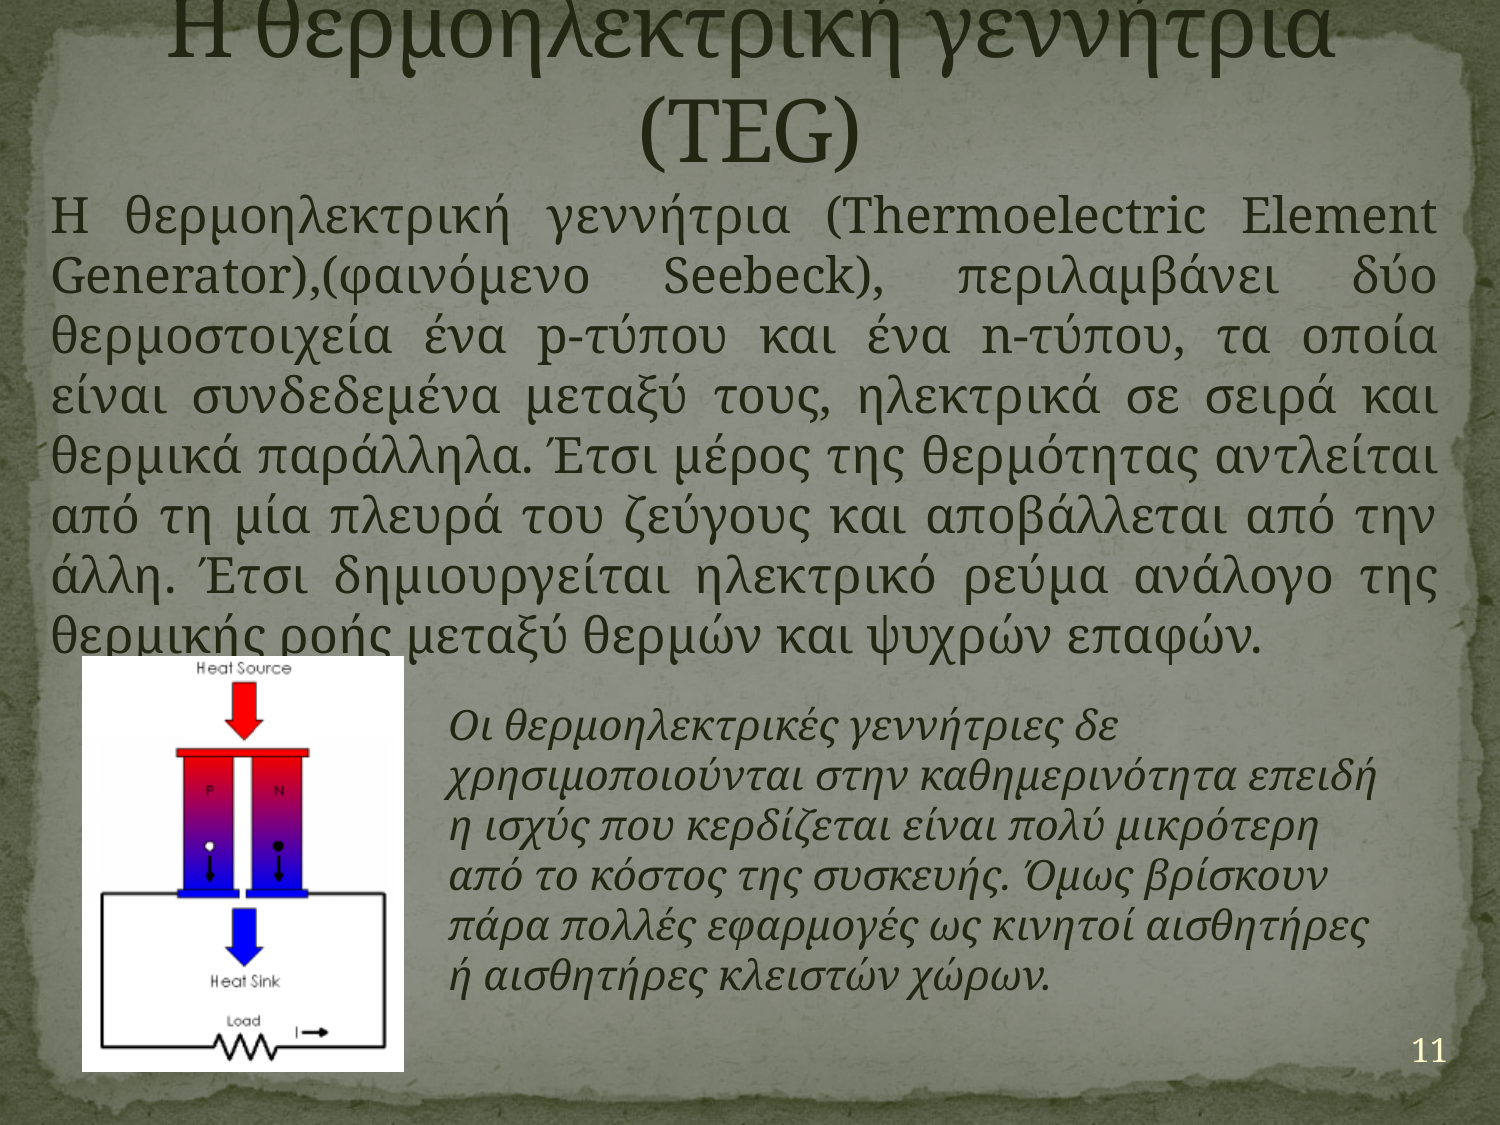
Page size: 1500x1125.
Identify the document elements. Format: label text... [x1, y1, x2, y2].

slide_number 11 [1379, 1014, 1480, 1089]
title Η θερμοηλεκτρική γεννήτρια (TEG) [74, 24, 1425, 175]
text_box Οι θερμοηλεκτρικές γεννήτριες δε χρησιμοποιούνται στην καθημερινότητα επειδή η ισχύς που κερδίζεται είναι πολύ μικρότερη από το κόστος της συσκευής. Όμως βρίσκουν πάρα πολλές εφαρμογές ως κινητοί αισθητήρες ή αισθητήρες κλειστών χώρων. [433, 691, 1418, 1007]
picture [82, 656, 404, 1072]
text_box Η θερμοηλεκτρική γεννήτρια (Thermoelectric Element Generator),(φαινόμενο Seebeck), περιλαμβάνει δύο θερμοστοιχεία ένα p-τύπου και ένα n-τύπου, τα οποία είναι συνδεδεμένα μεταξύ τους, ηλεκτρικά σε σειρά και θερμικά παράλληλα. Έτσι μέρος της θερμότητας αντλείται από τη μία πλευρά του ζεύγους και αποβάλλεται από την άλλη. Έτσι δημιουργείται ηλεκτρικό ρεύμα ανάλογο της θερμικής ροής μεταξύ θερμών και ψυχρών επαφών. [35, 175, 1454, 671]
